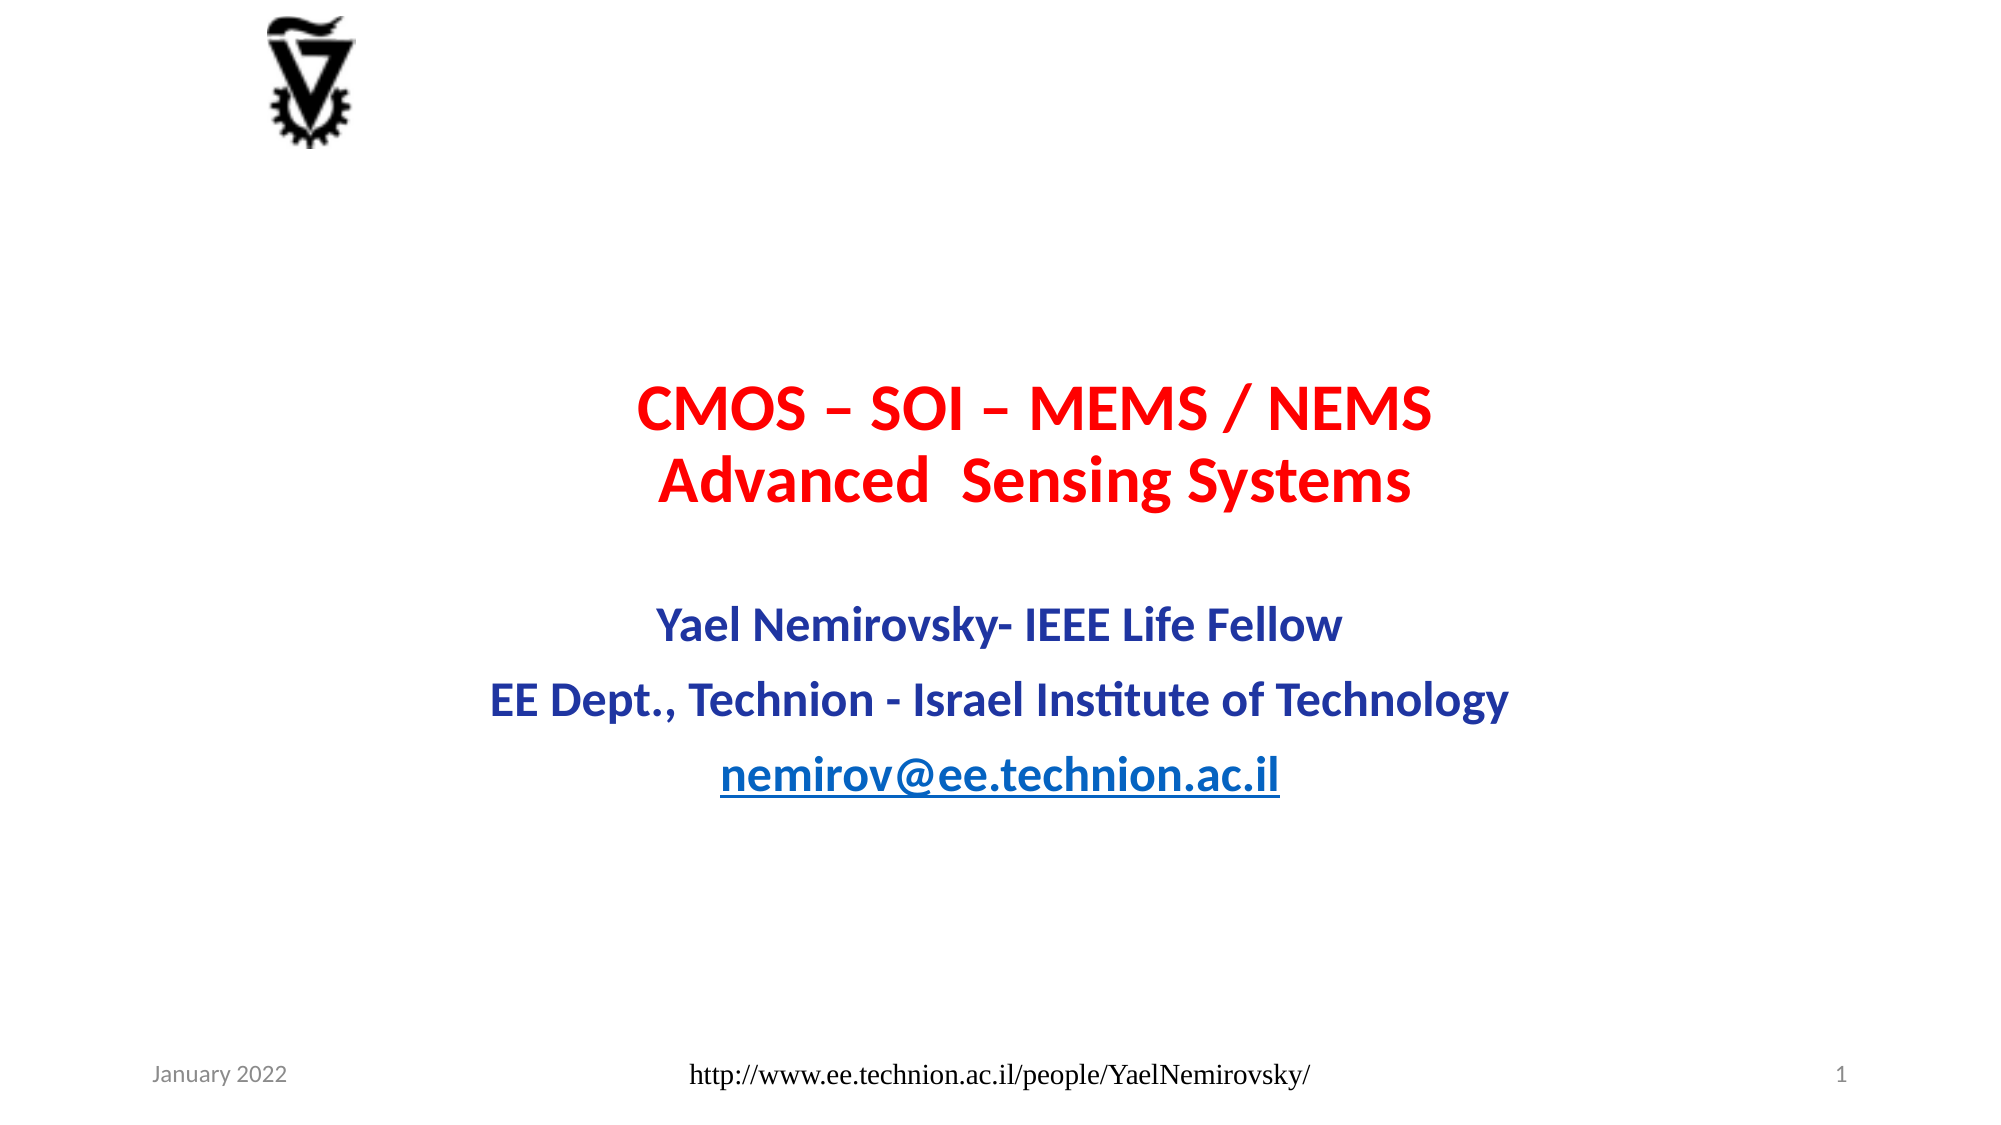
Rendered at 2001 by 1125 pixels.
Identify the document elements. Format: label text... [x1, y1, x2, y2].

footer http://www.ee.technion.ac.il/people/YaelNemirovsky/ [662, 1042, 1338, 1103]
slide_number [137, 1042, 588, 1103]
slide_number 1 [1412, 1042, 1863, 1103]
subtitle Yael Nemirovsky- IEEE Life Fellow EE Dept., Technion - Israel Institute of Technology nemirov@ee.technion.ac.il [249, 590, 1750, 863]
picture [267, 16, 356, 149]
title CMOS – SOI – MEMS / NEMS Advanced Sensing Systems [362, 349, 1709, 590]
